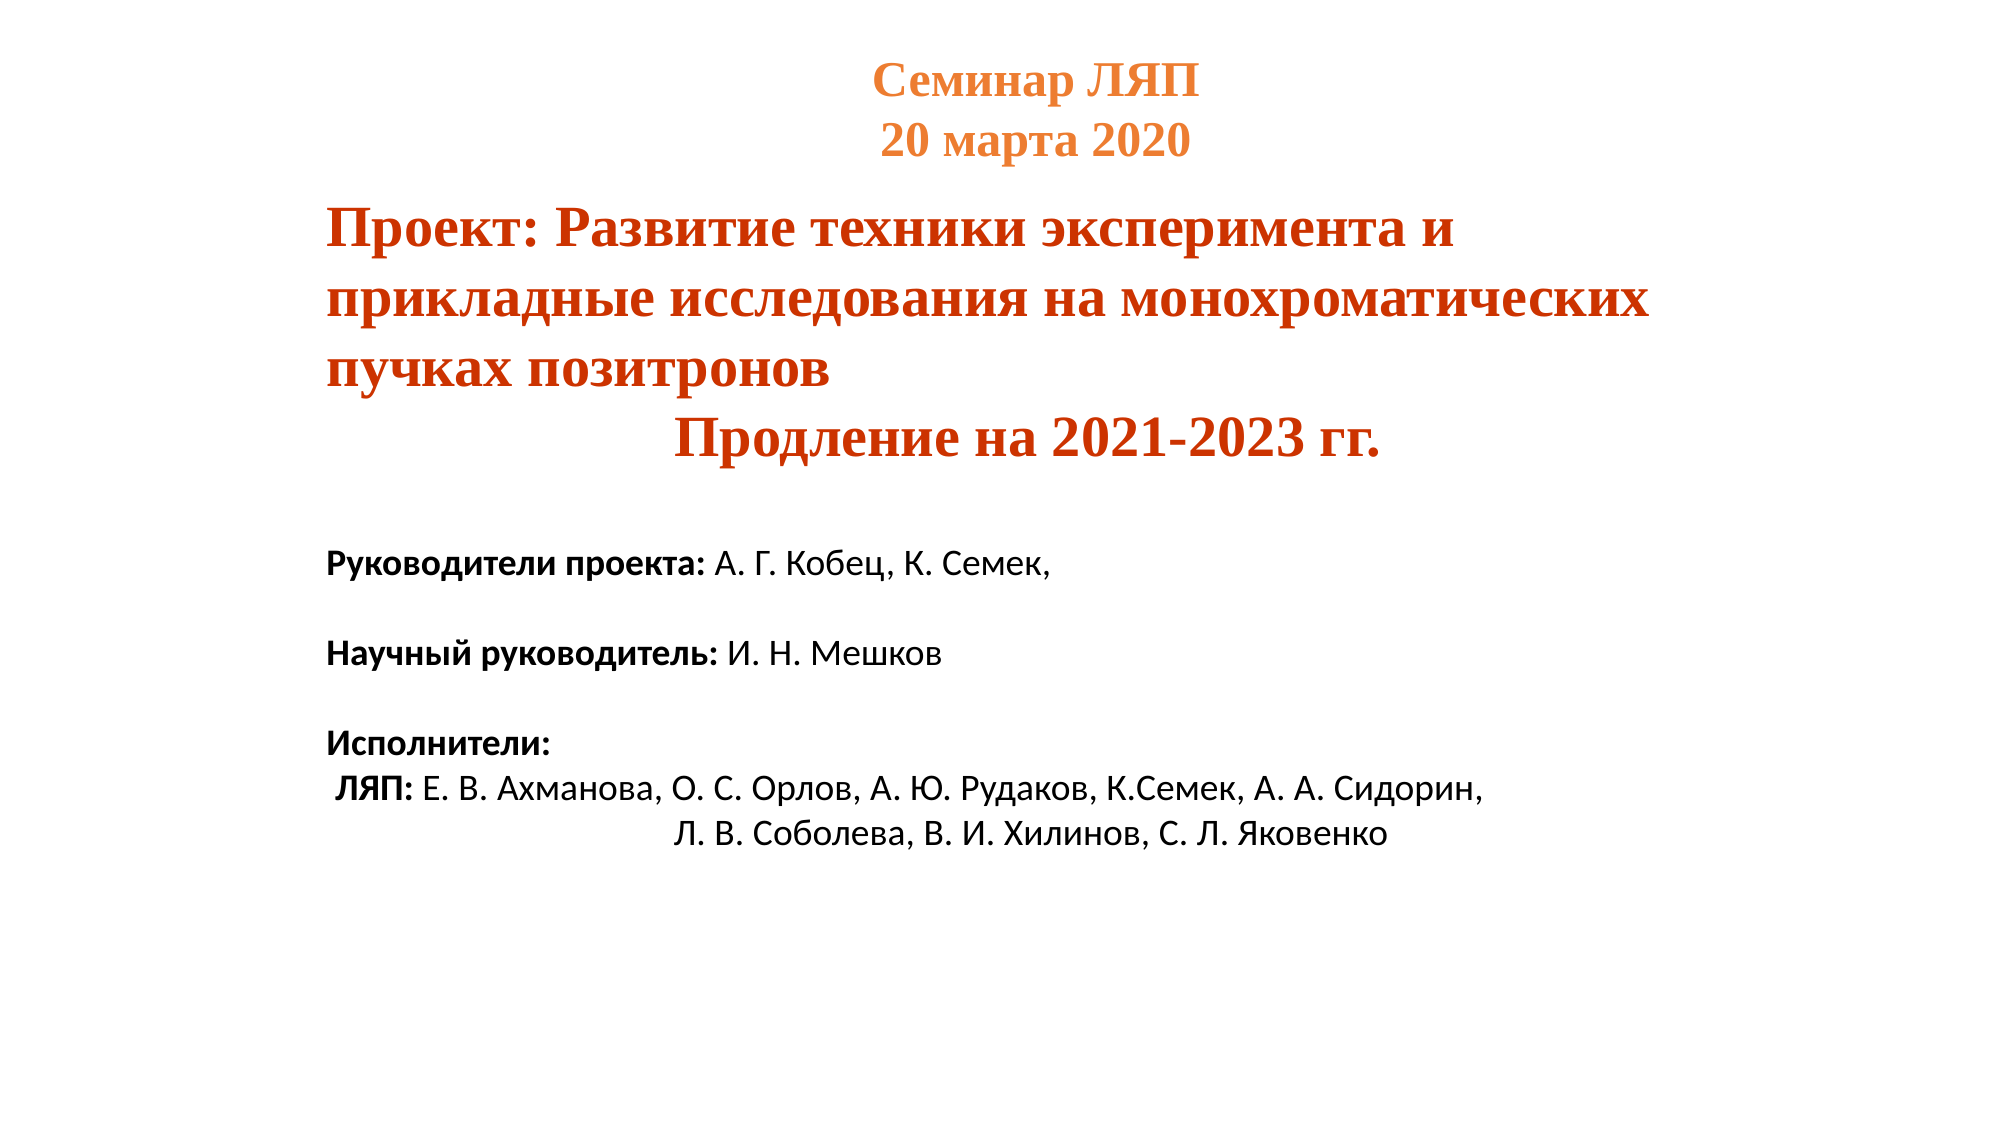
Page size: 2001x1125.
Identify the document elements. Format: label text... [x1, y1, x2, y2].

text_box Семинар ЛЯП 20 марта 2020 [800, 38, 1271, 174]
text_box Проект: Развитие техники эксперимента и прикладные исследования на монохроматических пучках позитронов Продление на 2021-2023 гг. Руководители проекта: А. Г. Кобец, К. Семек, Научный руководитель: И. Н. Мешков Исполнители: ЛЯП: Е. В. Ахманова, О. С. Орлов, А. Ю. Рудаков, К.Семек, А. А. Сидорин, Л. В. Соболева, В. И. Хилинов, С. Л. Яковенко [311, 180, 1759, 906]
